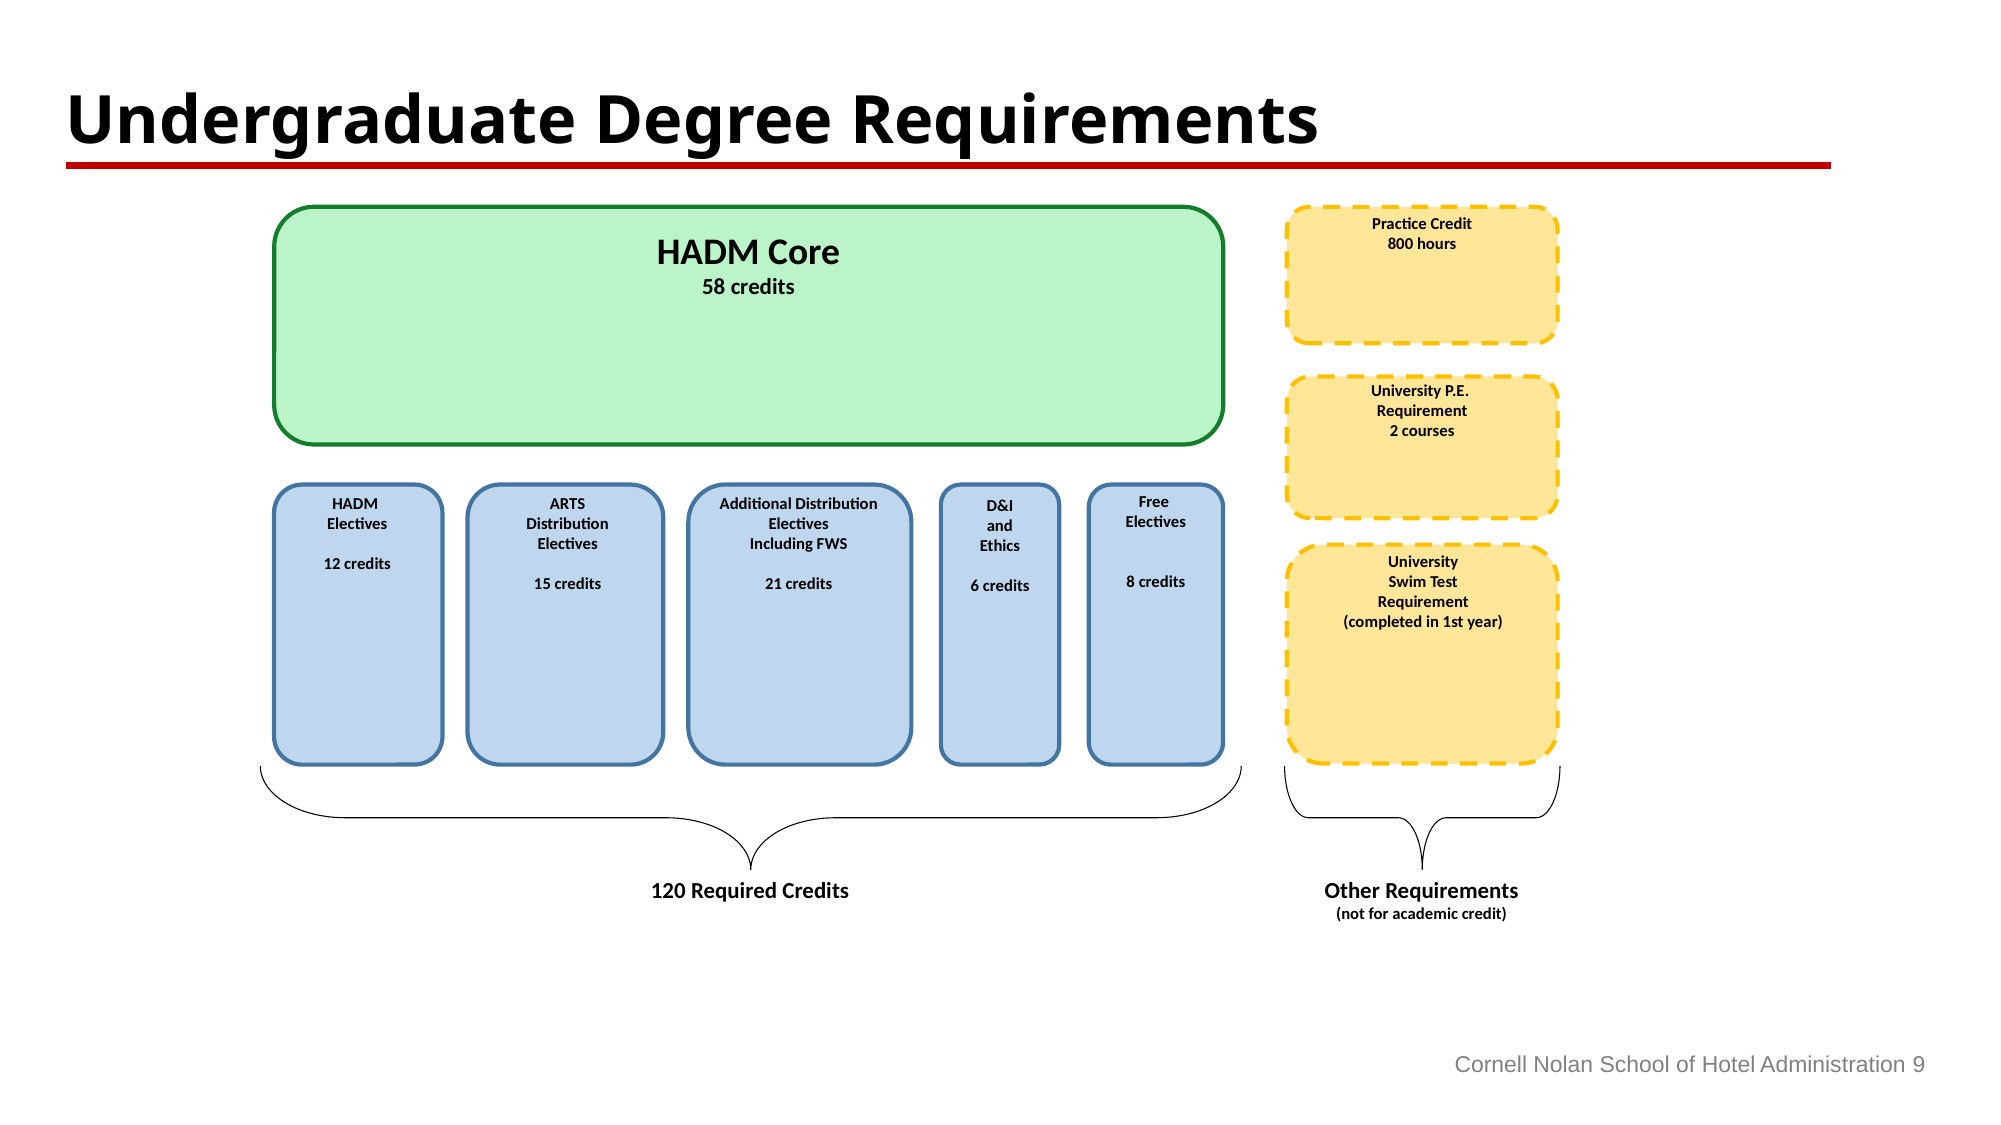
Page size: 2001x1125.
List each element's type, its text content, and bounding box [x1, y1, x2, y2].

text_box Undergraduate Degree Requirements [50, 69, 1701, 165]
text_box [260, 206, 1637, 1002]
text_box Cornell Nolan School of Hotel Administration 9 [662, 1042, 1941, 1103]
